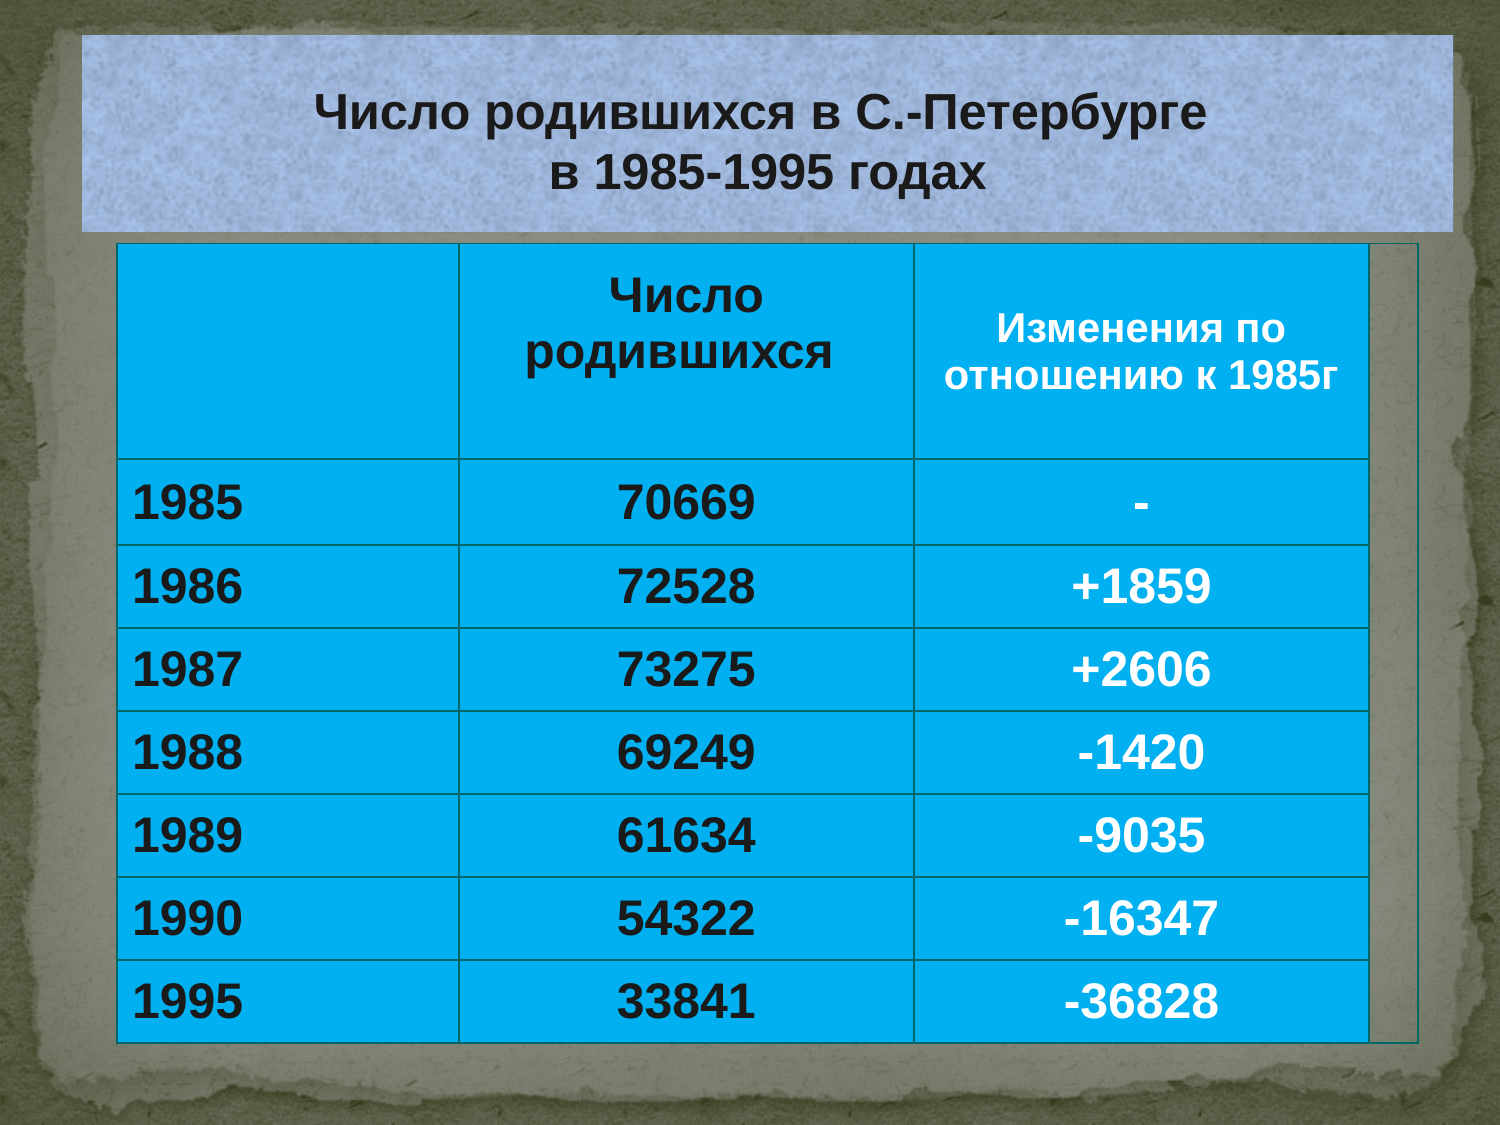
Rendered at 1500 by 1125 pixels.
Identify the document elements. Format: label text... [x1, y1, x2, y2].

table_cell 33841 [460, 961, 913, 1042]
text_box Число родившихся в С.-Петербурге в 1985-1995 годах [82, 35, 1454, 232]
table_cell -1420 [915, 712, 1368, 793]
table_cell +2606 [915, 629, 1368, 710]
table_header [118, 244, 458, 458]
table_cell 72528 [460, 546, 913, 627]
table_header [1370, 244, 1417, 1042]
table_cell 70669 [460, 460, 913, 544]
table_cell -36828 [915, 961, 1368, 1042]
table_cell - [915, 460, 1368, 544]
table_cell 54322 [460, 878, 913, 959]
table_cell +1859 [915, 546, 1368, 627]
table_cell 61634 [460, 795, 913, 876]
table_header Изменения по отношению к 1985г [915, 244, 1368, 458]
table_cell 1986 [118, 546, 458, 627]
table_header Число родившихся [460, 244, 913, 458]
table_cell 1985 [118, 460, 458, 544]
table_cell 1988 [118, 712, 458, 793]
table_cell 69249 [460, 712, 913, 793]
table_cell 1989 [118, 795, 458, 876]
table_cell -16347 [915, 878, 1368, 959]
table_cell 1990 [118, 878, 458, 959]
table_cell 1987 [118, 629, 458, 710]
table_cell 1995 [118, 961, 458, 1042]
table_cell 73275 [460, 629, 913, 710]
table_cell -9035 [915, 795, 1368, 876]
